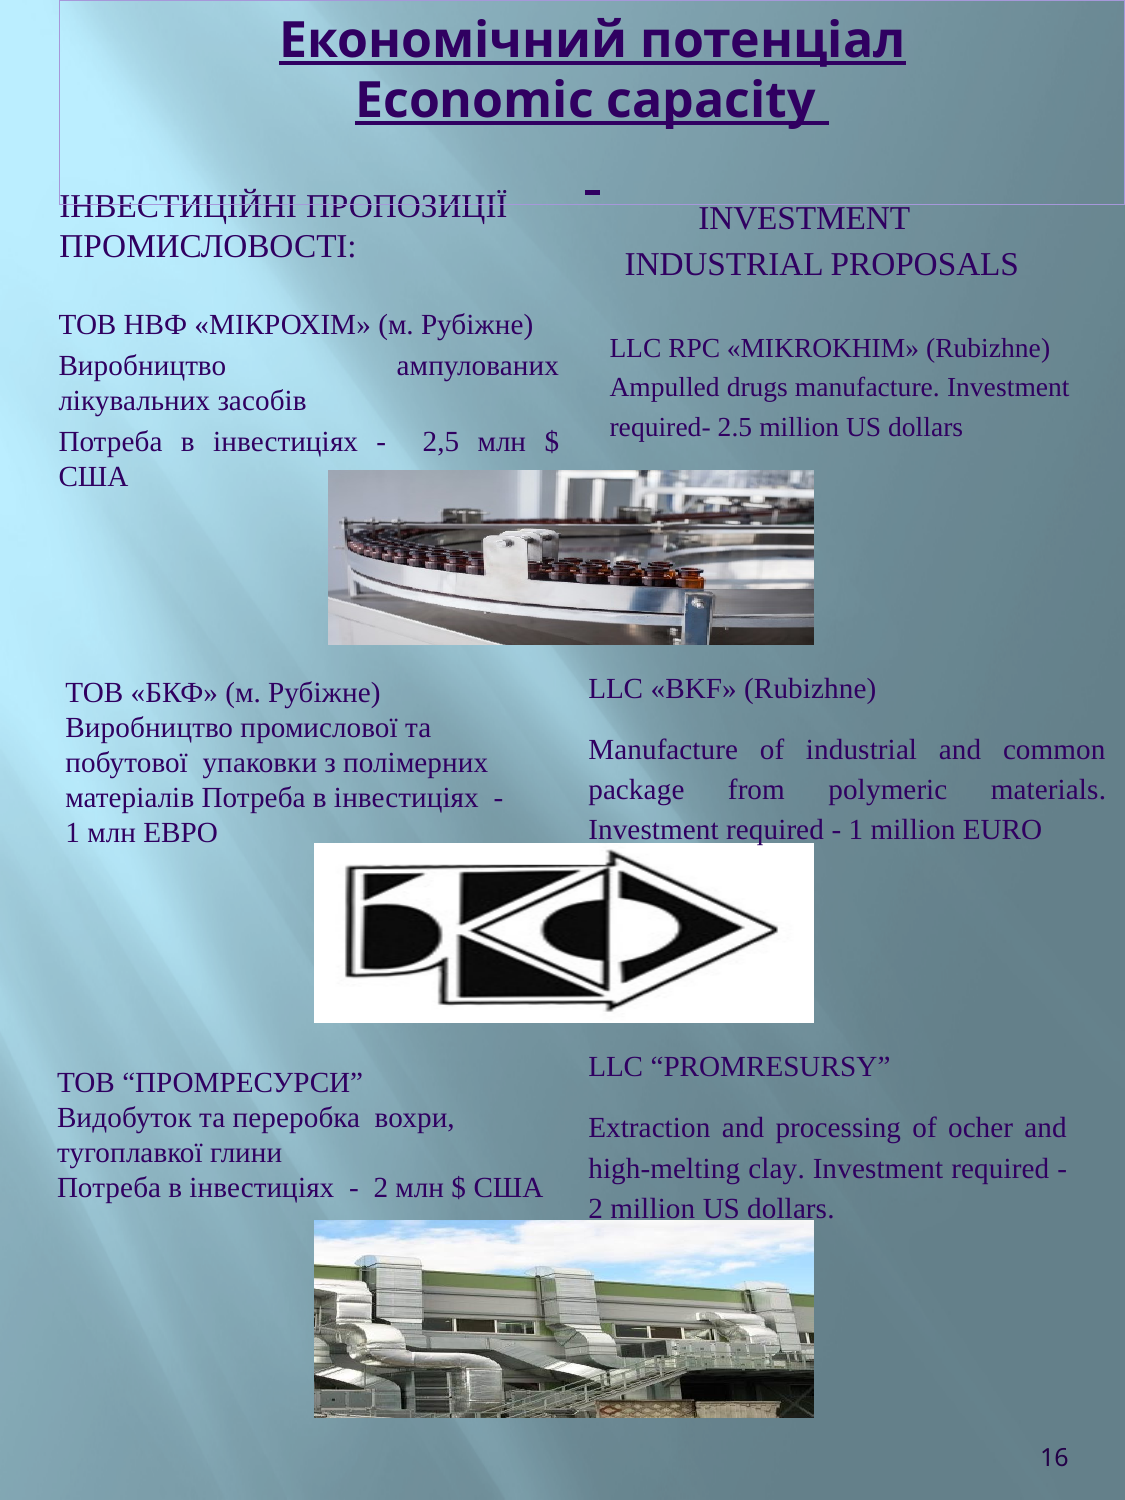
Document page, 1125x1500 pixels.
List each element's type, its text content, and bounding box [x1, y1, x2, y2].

text_box ТОВ «БКФ» (м. Рубіжне) Виробництво промислової та побутової упаковки з полімерних матеріалів Потреба в інвестиціях - 1 млн ЕВРО [50, 665, 546, 856]
picture [314, 1219, 815, 1418]
text_box Економічний потенціал Economic capacity [59, 0, 1125, 205]
text_box LLC «BKF» (Rubizhne) Manufacture of industrial and common package from polymeric materials. Investment required - 1 million EURO [558, 656, 1121, 853]
picture [328, 469, 815, 645]
slide_number 16 [975, 1403, 1069, 1484]
picture [314, 843, 815, 1023]
list LLC RPC «MIKROKHIM» (Rubizhne) Ampulled drugs manufacture. Investment required- 2.5 million US dollars [567, 286, 1121, 453]
text_box ТОВ “ПРОМРЕСУРСИ” Видобуток та переробка вохри, тугоплавкої глини Потреба в інвестиціях - 2 млн $ США [42, 1055, 558, 1211]
text_box LLC “PROMRESURSY” Extraction and processing of ocher and high-melting clay. Investment required - 2 million US dollars. [558, 1035, 1083, 1232]
text_box INVESTMENT INDUSTRIAL PROPOSALS [609, 182, 1106, 290]
list ІНВЕСТИЦІЙНІ ПРОПОЗИЦІЇ ПРОМИСЛОВОСТІ: ТОВ НВФ «МІКРОХІМ» (м. Рубіжне) Виробництво ампулованих лікувальних засобів Потреба в інвестиціях - 2,5 млн $ CША [0, 105, 575, 1454]
